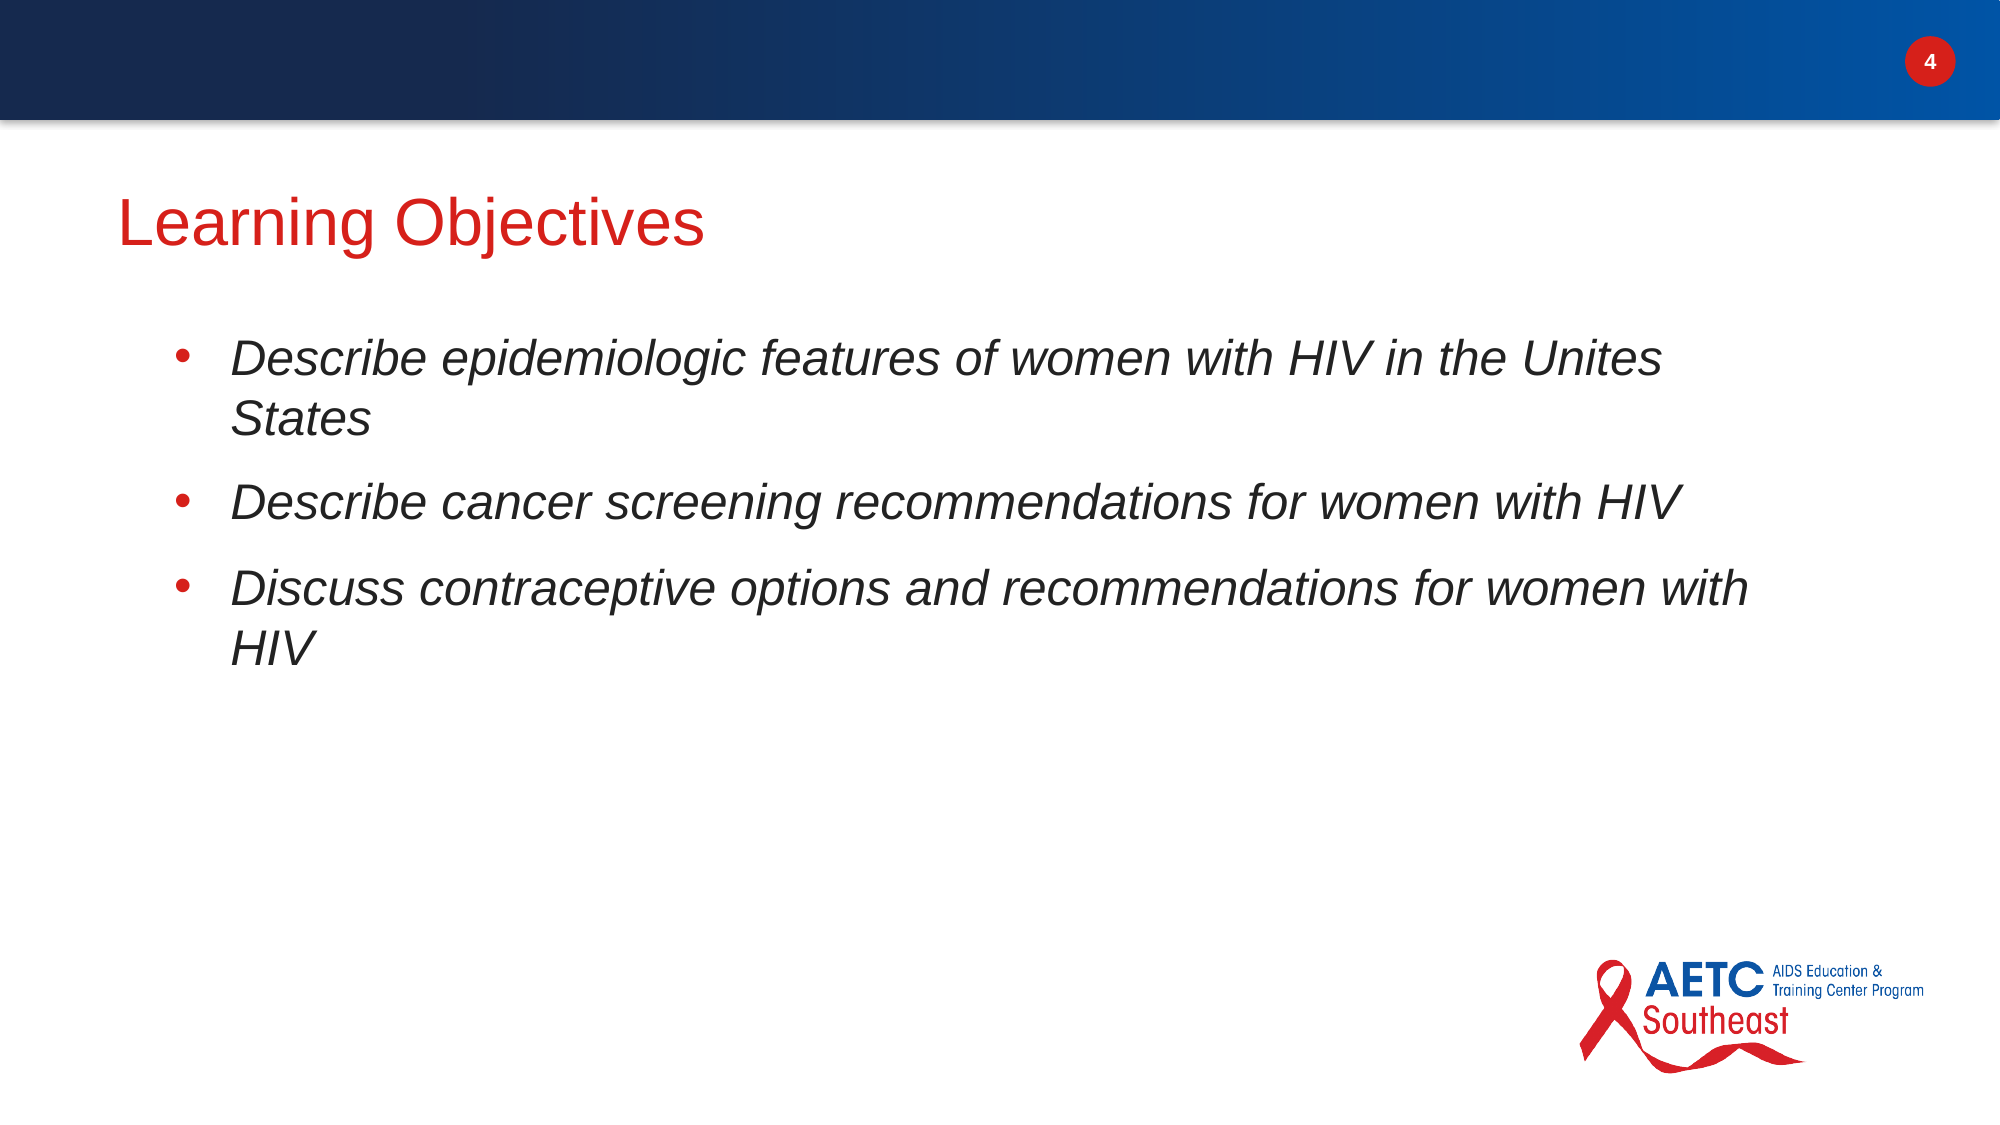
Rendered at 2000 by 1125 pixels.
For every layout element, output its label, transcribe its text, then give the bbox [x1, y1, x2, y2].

list Describe epidemiologic features of women with HIV in the Unites States Describe cancer screening recommendations for women with HIV Discuss contraceptive options and recommendations for women with HIV [102, 317, 1827, 1017]
picture [1571, 937, 1931, 1085]
title Learning Objectives [102, 171, 1827, 279]
